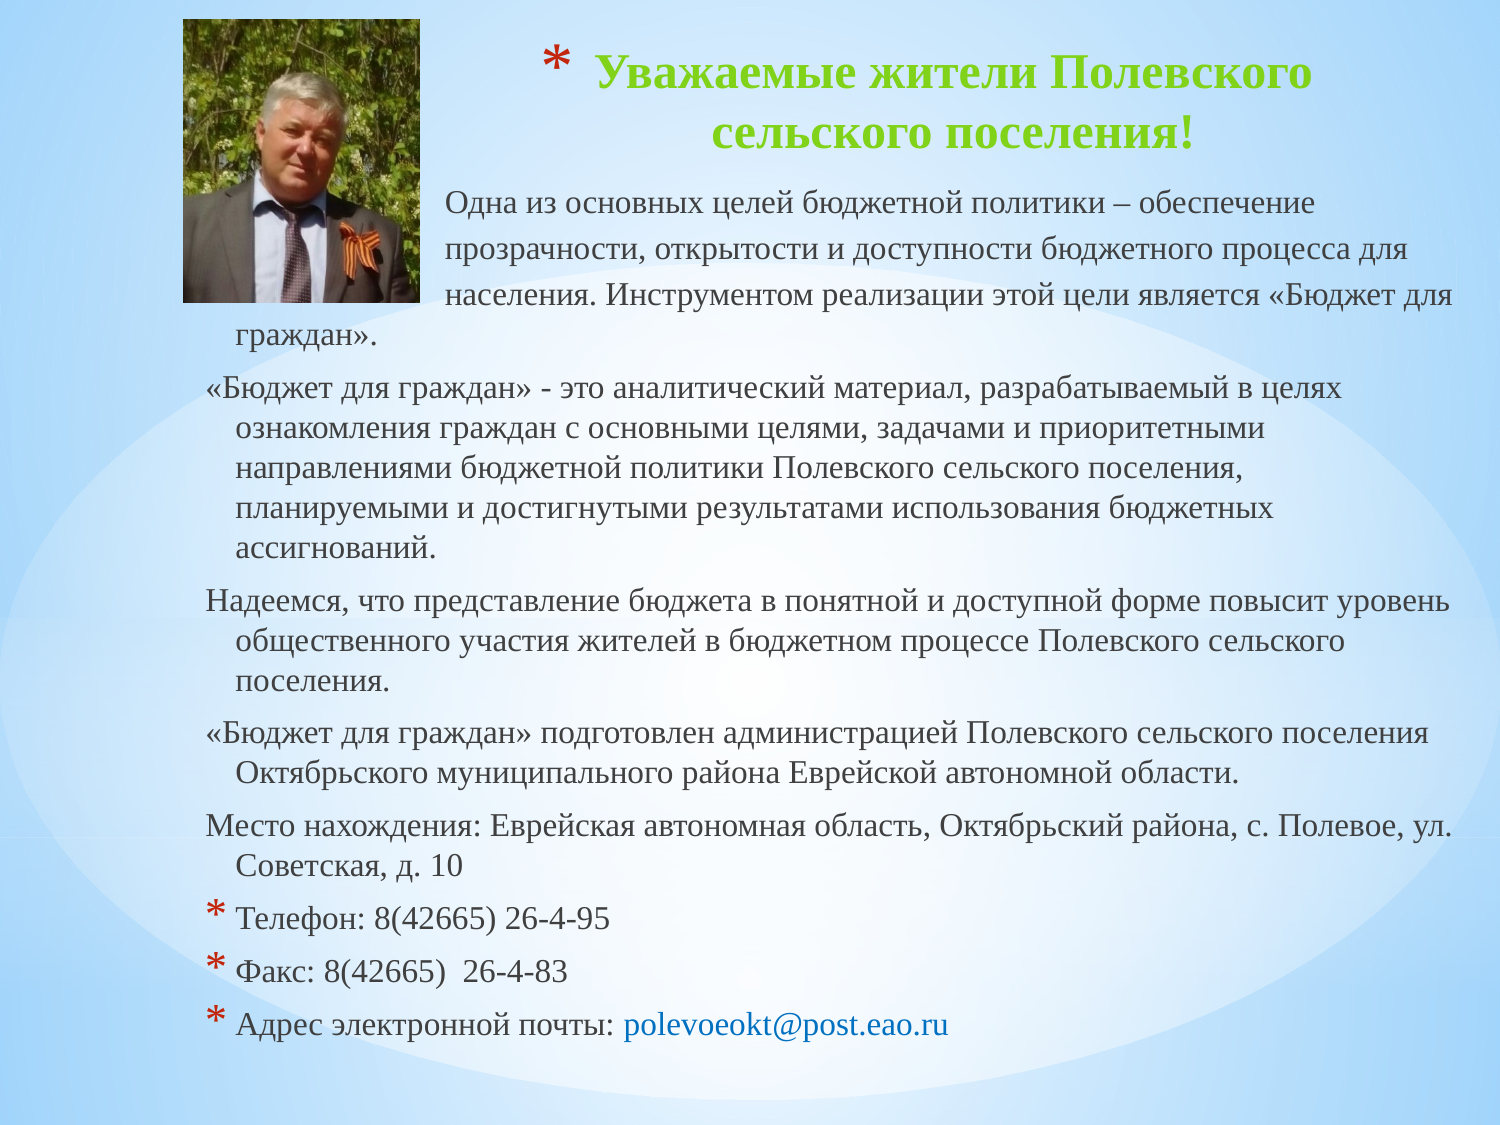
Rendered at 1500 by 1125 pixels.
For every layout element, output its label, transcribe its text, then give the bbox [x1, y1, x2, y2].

title Уважаемые жители Полевского сельского поселения! [442, 30, 1412, 172]
list Одна из основных целей бюджетной политики – обеспечение прозрачности, открытости и доступности бюджетного процесса для населения. Инструментом реализации этой цели является «Бюджет для граждан». «Бюджет для граждан» - это аналитический материал, разрабатываемый в целях ознакомления граждан с основными целями, задачами и приоритетными направлениями бюджетной политики Полевского сельского поселения, планируемыми и достигнутыми результатами использования бюджетных ассигнований. Надеемся, что представление бюджета в понятной и доступной форме повысит уровень общественного участия жителей в бюджетном процессе Полевского сельского поселения. «Бюджет для граждан» подготовлен администрацией Полевского сельского поселения Октябрьского муниципального района Еврейской автономной области. Место нахождения: Еврейская автономная область, Октябрьский района, с. Полевое, ул. Советская, д. 10 Телефон: 8(42665) 26-4-95 Факс: 8(42665) 26-4-83 Адрес электронной почты: polevoeokt@post.eao.ru [183, 172, 1477, 1094]
picture [182, 18, 420, 303]
